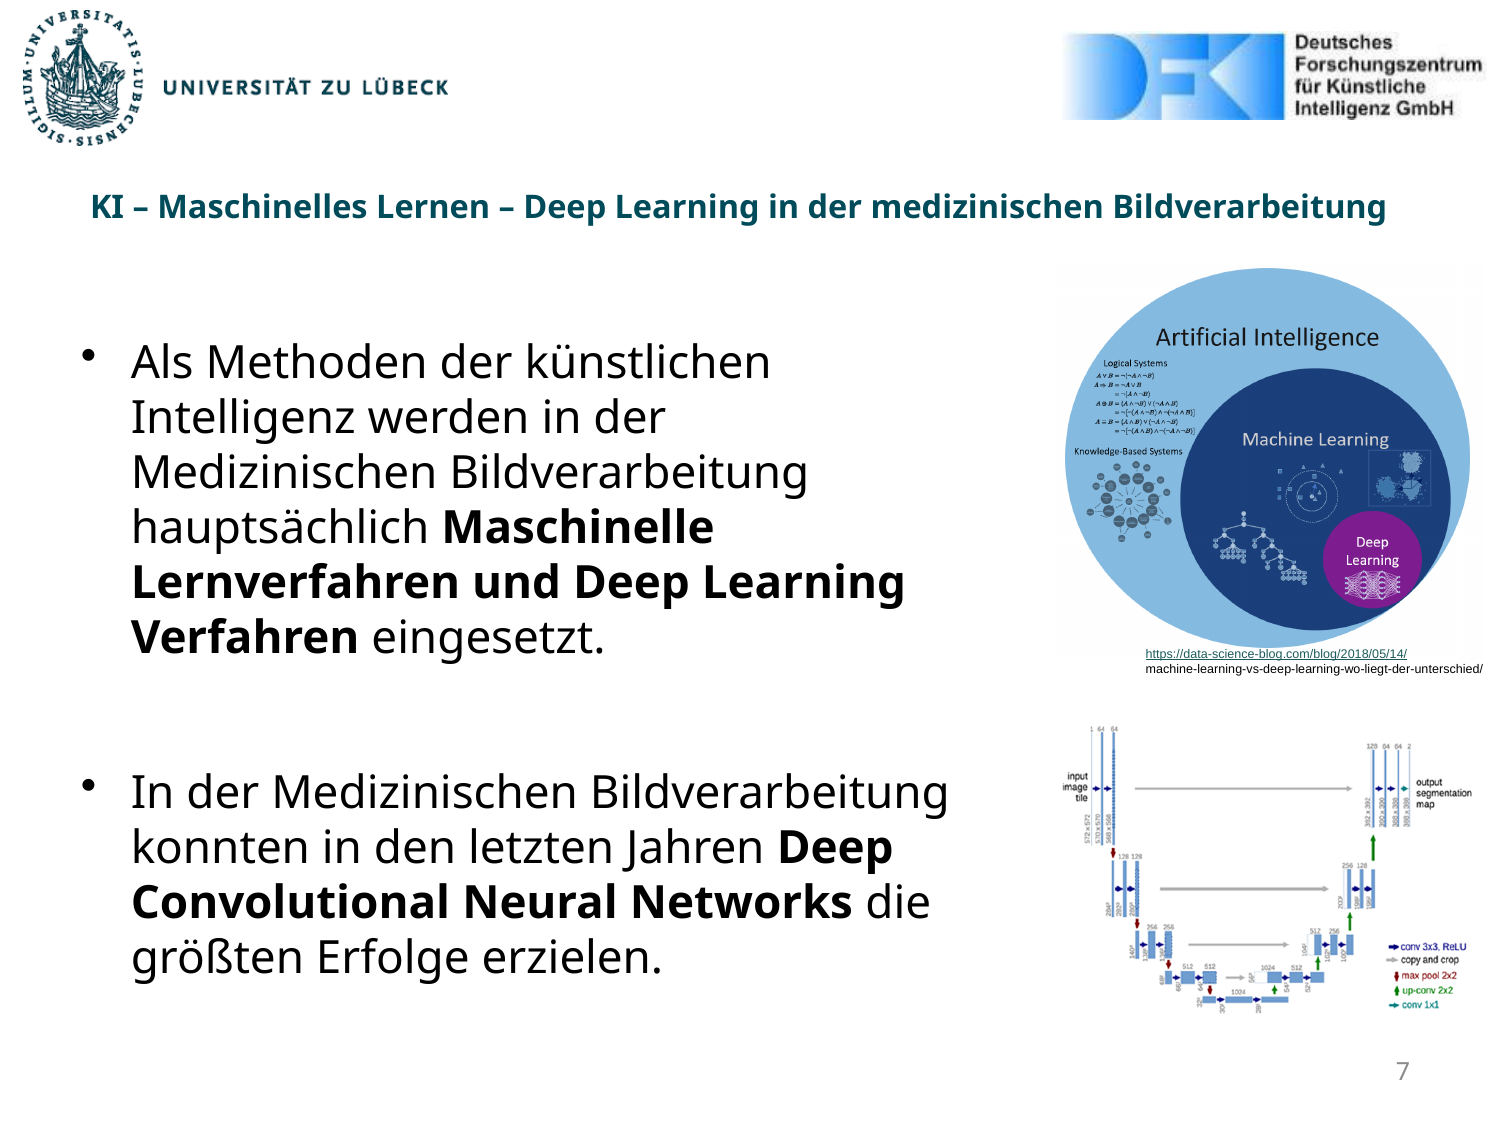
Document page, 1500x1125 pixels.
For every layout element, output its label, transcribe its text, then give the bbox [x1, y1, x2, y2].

picture [1060, 724, 1475, 1015]
picture [1062, 31, 1500, 120]
list Als Methoden der künstlichen Intelligenz werden in der Medizinischen Bildverarbeitung hauptsächlich Maschinelle Lernverfahren und Deep Learning Verfahren eingesetzt. In der Medizinischen Bildverarbeitung konnten in den letzten Jahren Deep Convolutional Neural Networks die größten Erfolge erzielen. [65, 325, 977, 1125]
title KI – Maschinelles Lernen – Deep Learning in der medizinischen Bildverarbeitung [75, 159, 1425, 252]
picture [1051, 260, 1484, 660]
text_box https://data-science-blog.com/blog/2018/05/14/ machine-learning-vs-deep-learning-wo-liegt-der-unterschied/ [1130, 638, 1500, 683]
picture [23, 10, 448, 146]
